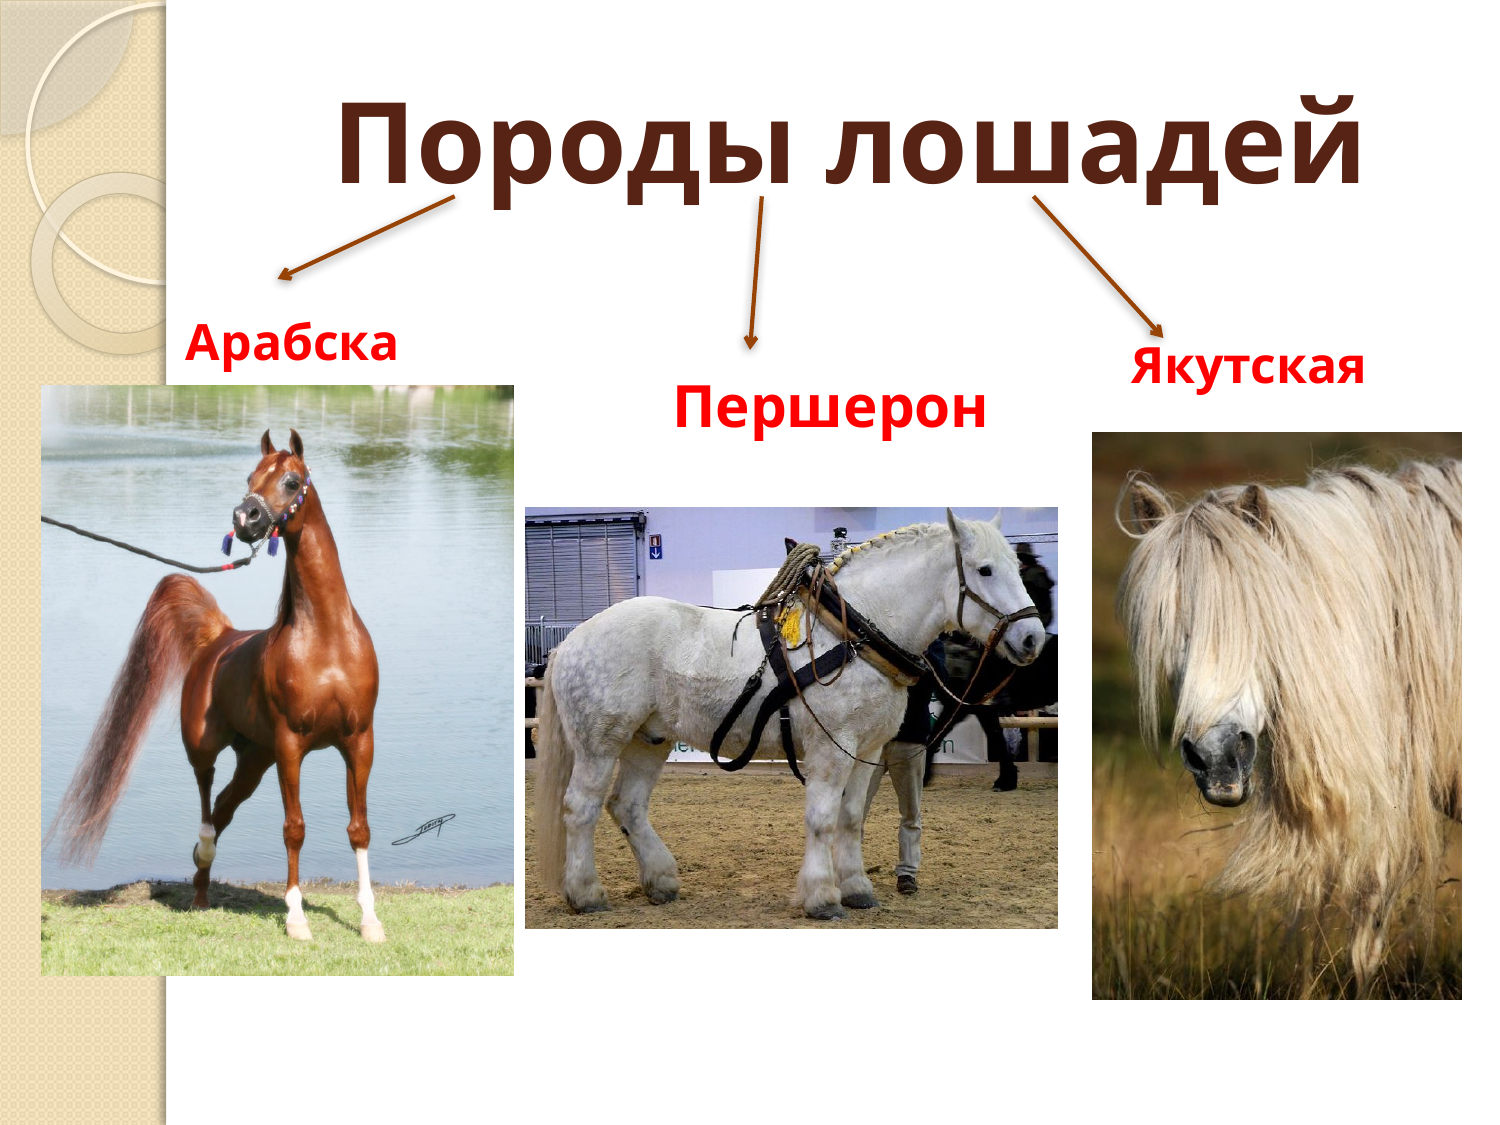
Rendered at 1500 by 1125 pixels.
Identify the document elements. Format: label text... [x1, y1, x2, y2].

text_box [1033, 195, 1164, 339]
text_box Арабская [171, 302, 420, 382]
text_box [749, 195, 762, 350]
picture [525, 507, 1058, 929]
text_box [277, 195, 455, 280]
picture [1092, 432, 1462, 1000]
title Породы лошадей [235, 45, 1466, 233]
picture [41, 385, 514, 977]
text_box Першерон [657, 361, 1004, 447]
text_box Якутская [1116, 326, 1424, 401]
